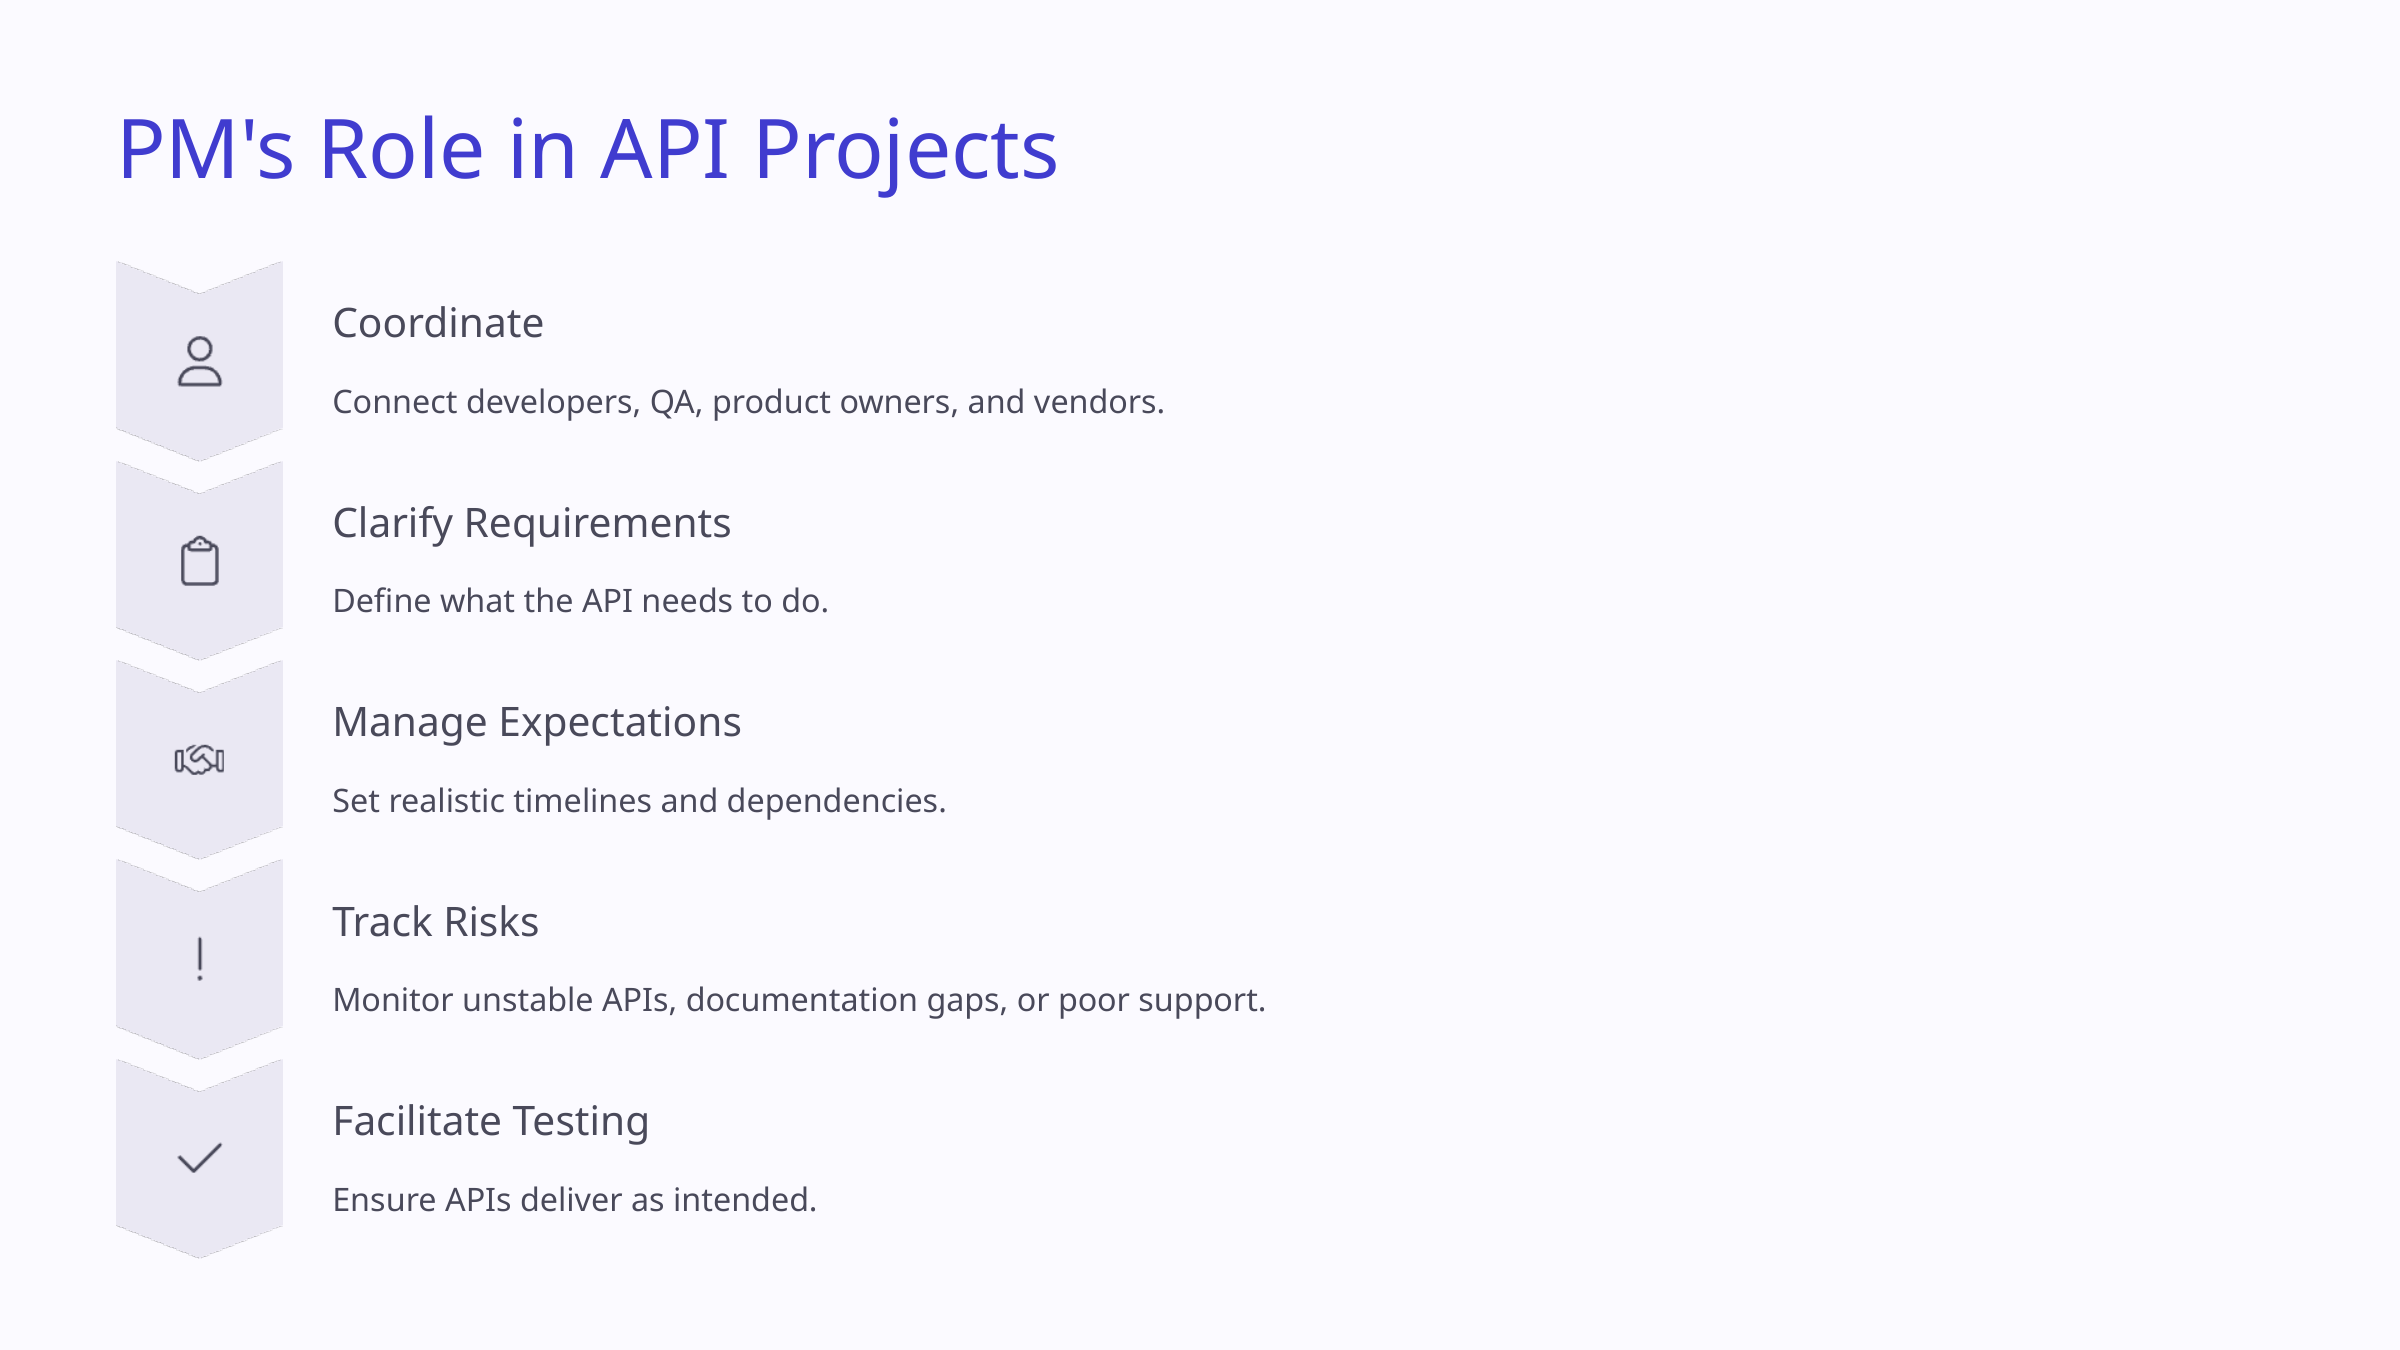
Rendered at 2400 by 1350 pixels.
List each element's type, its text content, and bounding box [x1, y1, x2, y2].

text_box Set realistic timelines and dependencies. [332, 765, 2284, 819]
text_box Connect developers, QA, product owners, and vendors. [332, 366, 2284, 420]
text_box Manage Expectations [332, 693, 786, 746]
text_box Facilitate Testing [332, 1092, 748, 1145]
picture [116, 261, 283, 1259]
text_box Track Risks [332, 893, 748, 946]
text_box PM's Role in API Projects [116, 91, 1183, 196]
text_box Coordinate [332, 294, 748, 347]
text_box Monitor unstable APIs, documentation gaps, or poor support. [332, 965, 2284, 1019]
text_box Define what the API needs to do. [332, 566, 2284, 620]
text_box Clarify Requirements [332, 494, 791, 547]
text_box Ensure APIs deliver as intended. [332, 1164, 2284, 1218]
